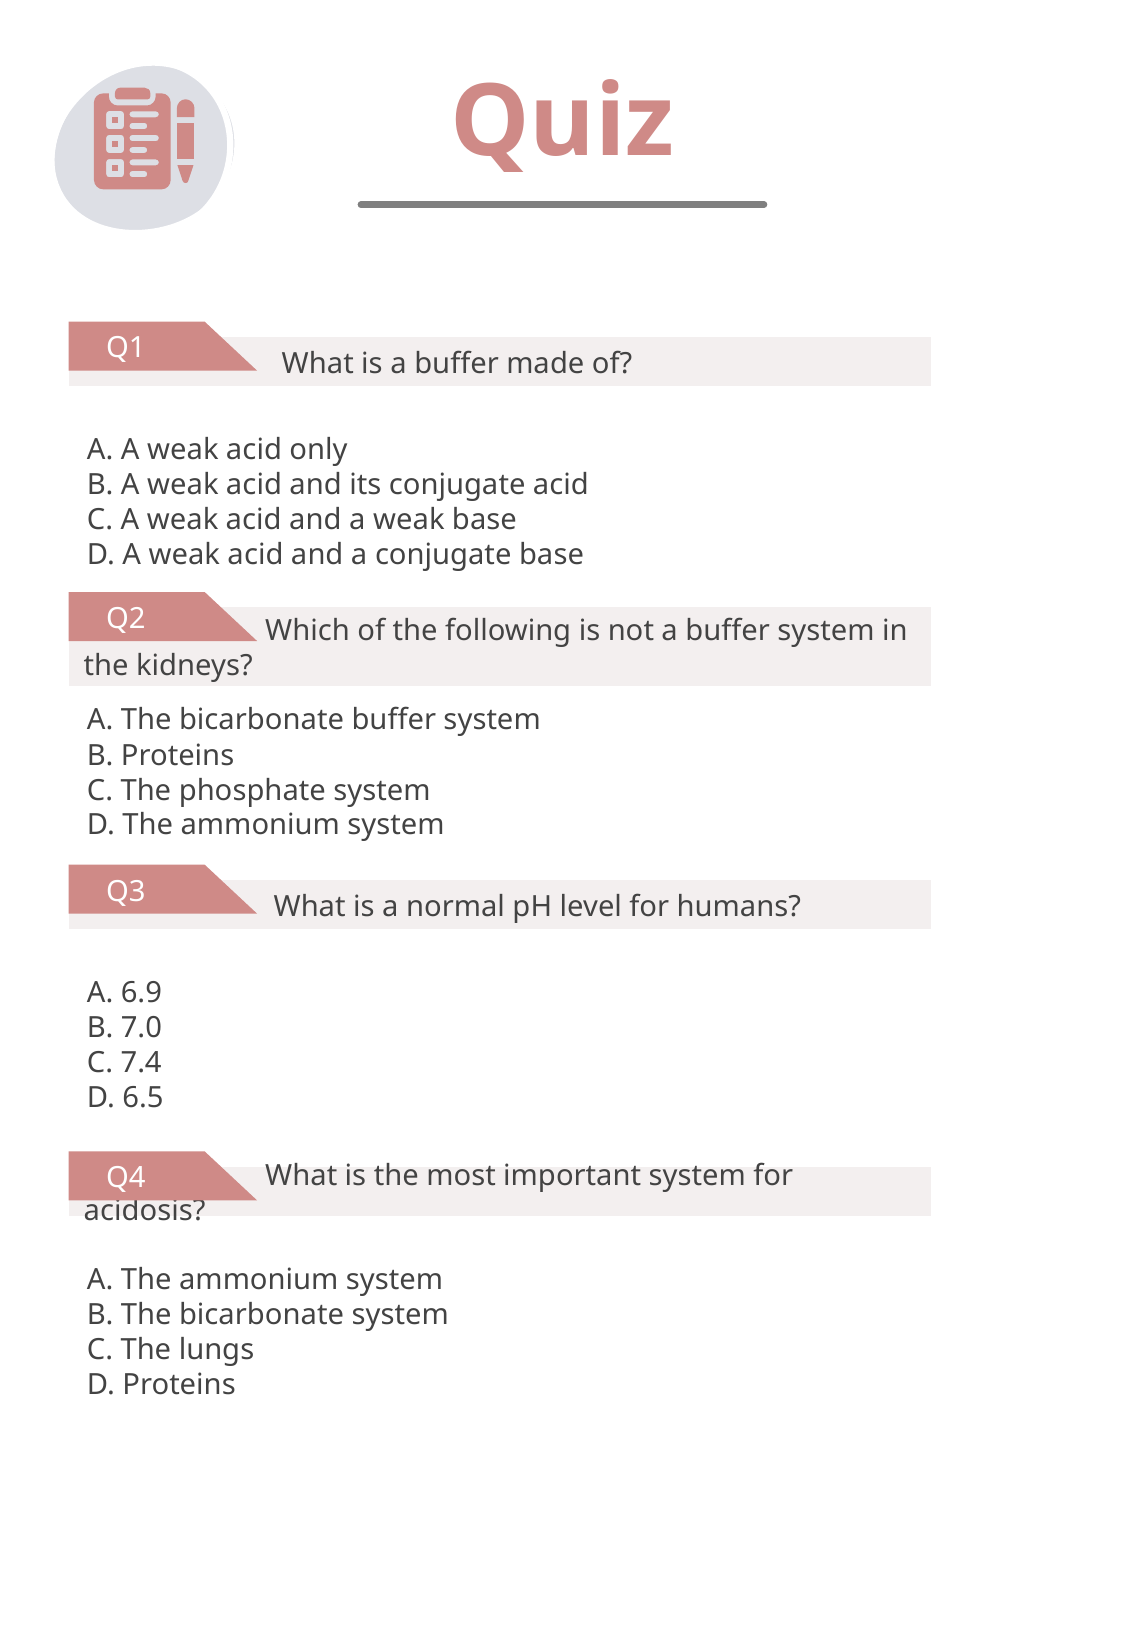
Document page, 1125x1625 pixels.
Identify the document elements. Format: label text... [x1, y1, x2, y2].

text_box Quiz [360, 54, 765, 193]
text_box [68, 1151, 935, 1415]
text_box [93, 87, 195, 190]
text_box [68, 591, 935, 856]
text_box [68, 864, 935, 1128]
text_box [187, 69, 238, 211]
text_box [68, 321, 935, 585]
text_box [51, 60, 231, 240]
